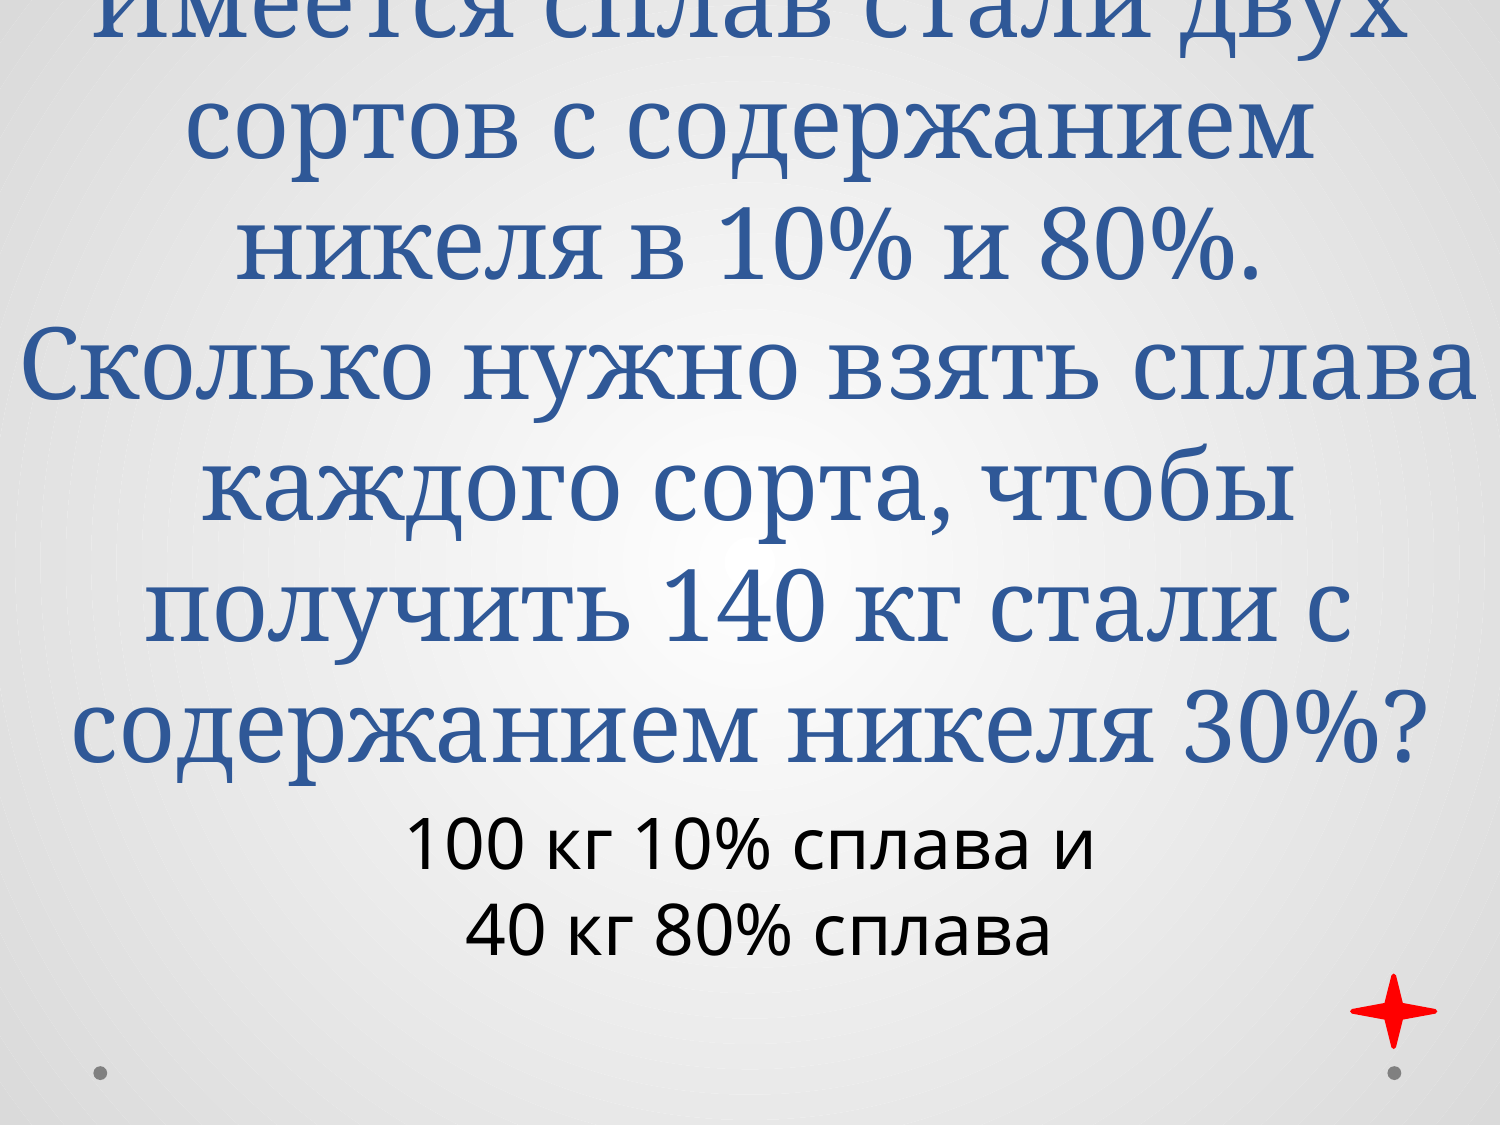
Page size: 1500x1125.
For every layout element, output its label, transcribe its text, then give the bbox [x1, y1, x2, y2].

text_box [1350, 973, 1438, 1050]
title Имеется сплав стали двух сортов с содержанием никеля в 10% и 80%. Сколько нужно взять сплава каждого сорта, чтобы получить 140 кг стали с содержанием никеля 30%? [0, 66, 1500, 790]
text_box 100 кг 10% сплава и 40 кг 80% сплава [85, 789, 1435, 978]
